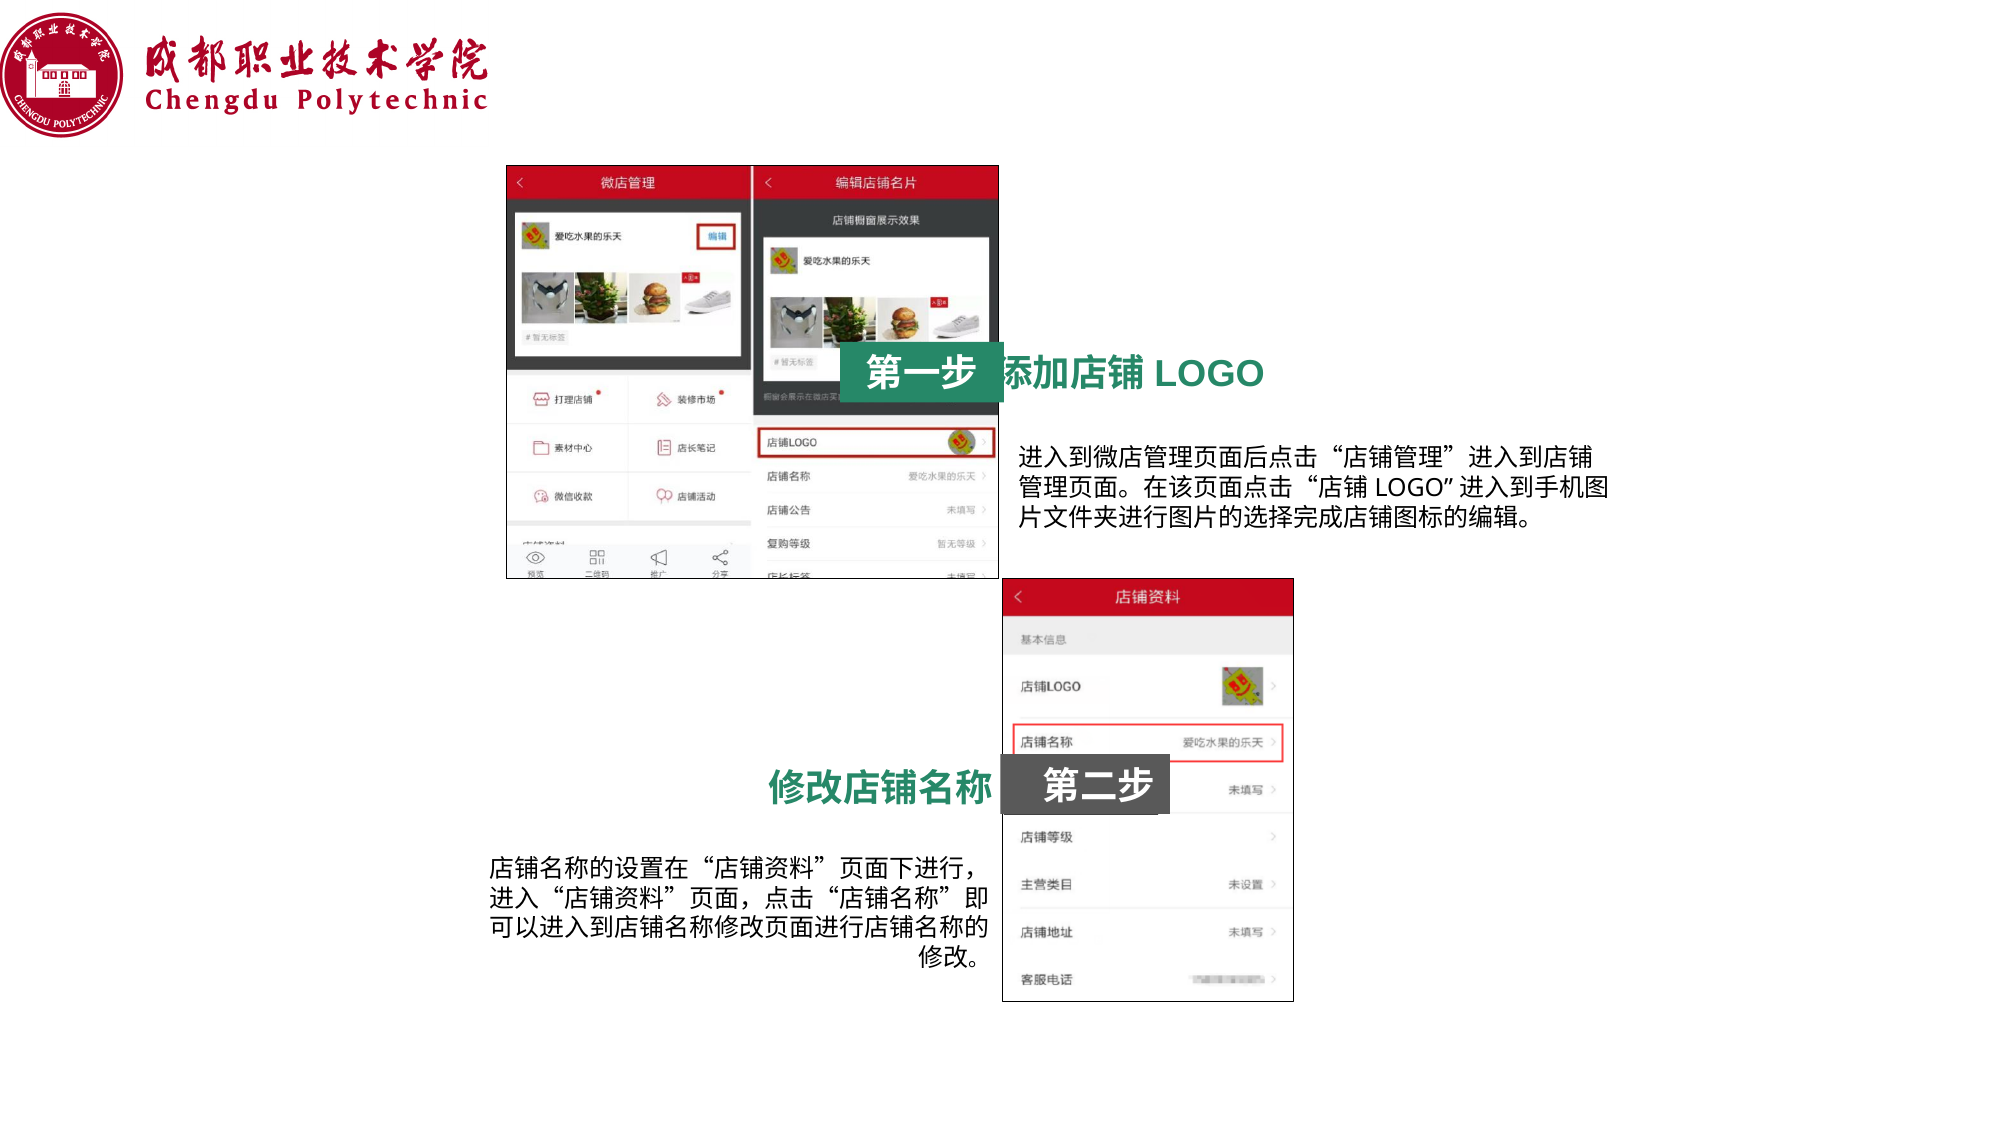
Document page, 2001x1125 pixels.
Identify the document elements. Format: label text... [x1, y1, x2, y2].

picture [1002, 578, 1294, 1002]
text_box 修改店铺名称 [702, 756, 1002, 816]
picture [0, 0, 489, 147]
text_box 第一步 添加店铺LOGO [999, 341, 1280, 402]
picture [506, 165, 999, 579]
text_box 进入到微店管理页面后点击“店铺管理”进入到店铺管理页面。在该页面点击“店铺LOGO”进入到手机图片文件夹进行图片的选择完成店铺图标的编辑。 [1003, 434, 1626, 539]
text_box 店铺名称的设置在“店铺资料”页面下进行，进入“店铺资料”页面，点击“店铺名称”即可以进入到店铺名称修改页面进行店铺名称的修改。 [459, 844, 1002, 980]
